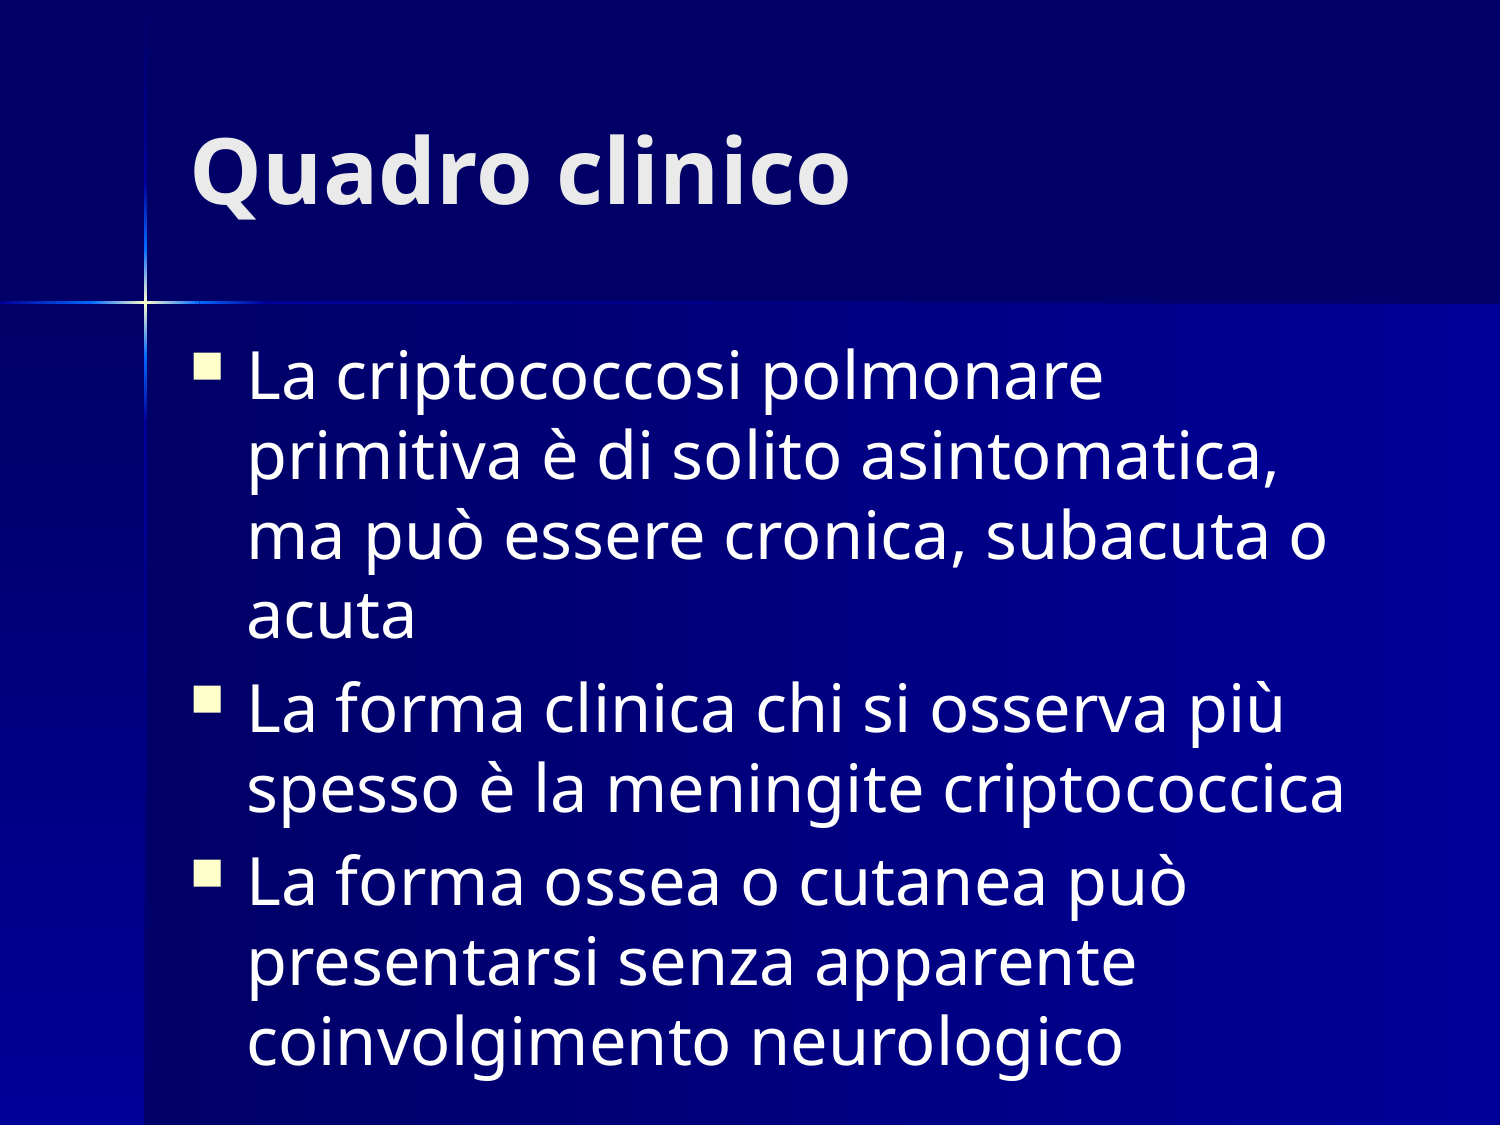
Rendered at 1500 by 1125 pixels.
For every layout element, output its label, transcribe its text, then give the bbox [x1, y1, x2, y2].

title Quadro clinico [174, 49, 1413, 286]
list La criptococcosi polmonare primitiva è di solito asintomatica, ma può essere cronica, subacuta o acuta La forma clinica chi si osserva più spesso è la meningite criptococcica La forma ossea o cutanea può presentarsi senza apparente coinvolgimento neurologico [174, 324, 1413, 1001]
